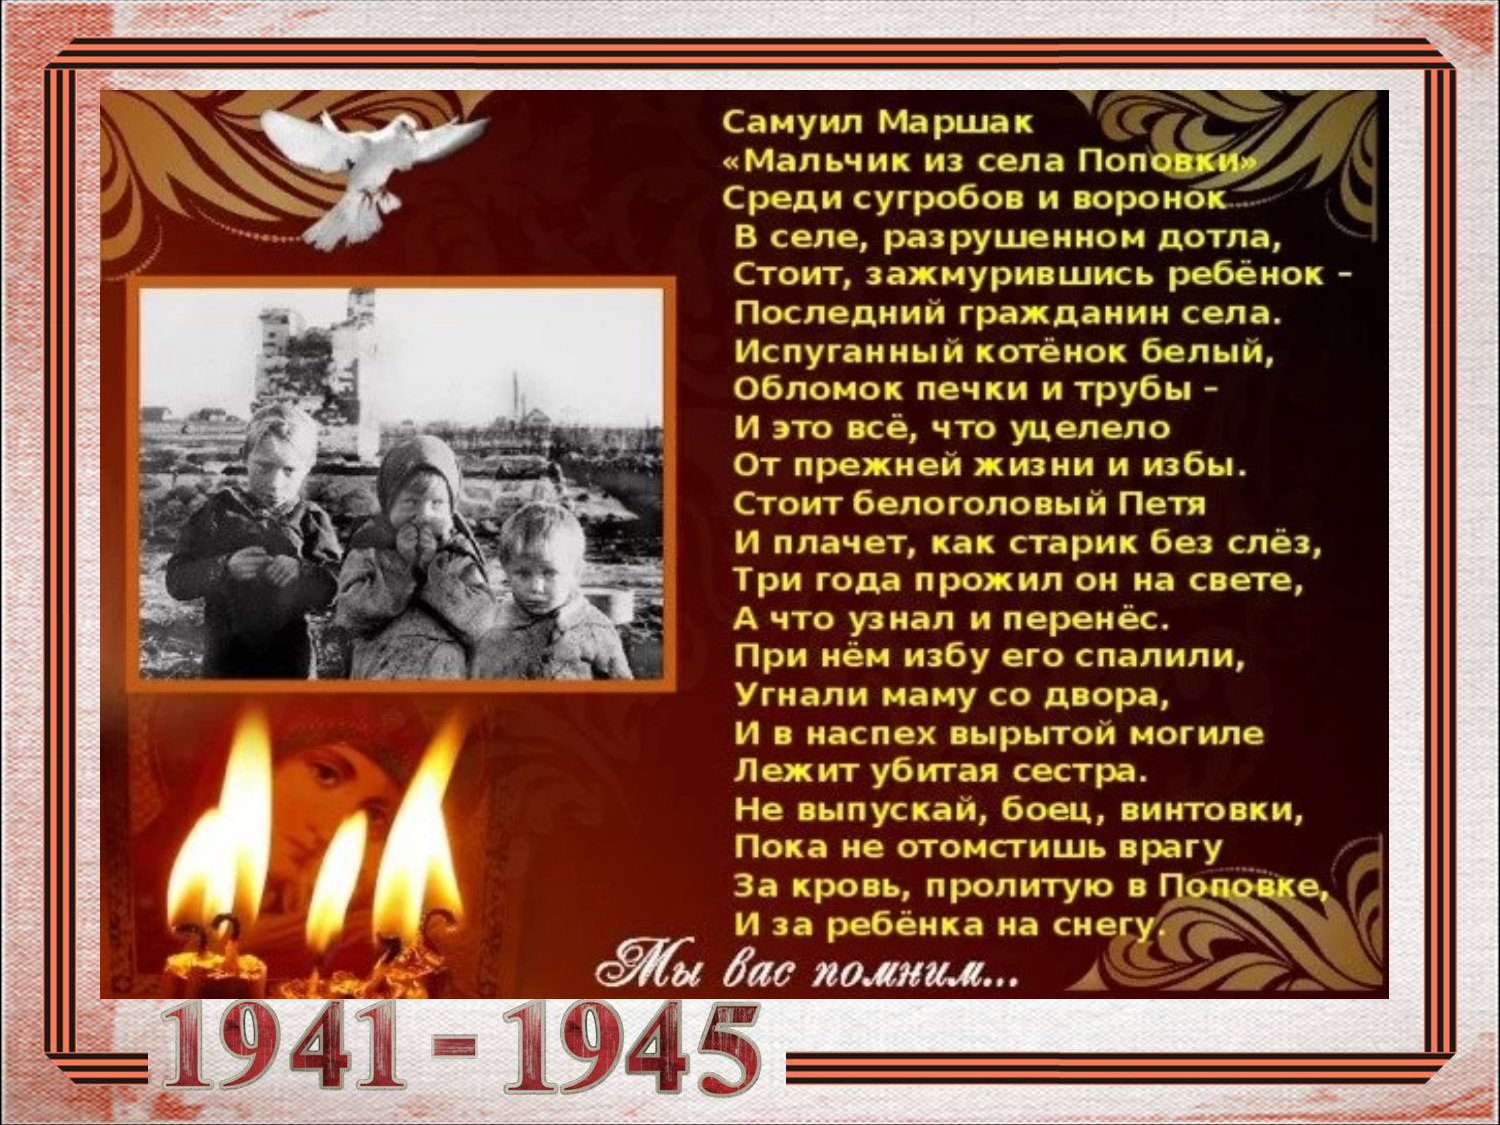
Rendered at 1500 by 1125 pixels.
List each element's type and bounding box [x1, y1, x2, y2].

list [99, 89, 1389, 999]
picture [0, 0, 1500, 1125]
